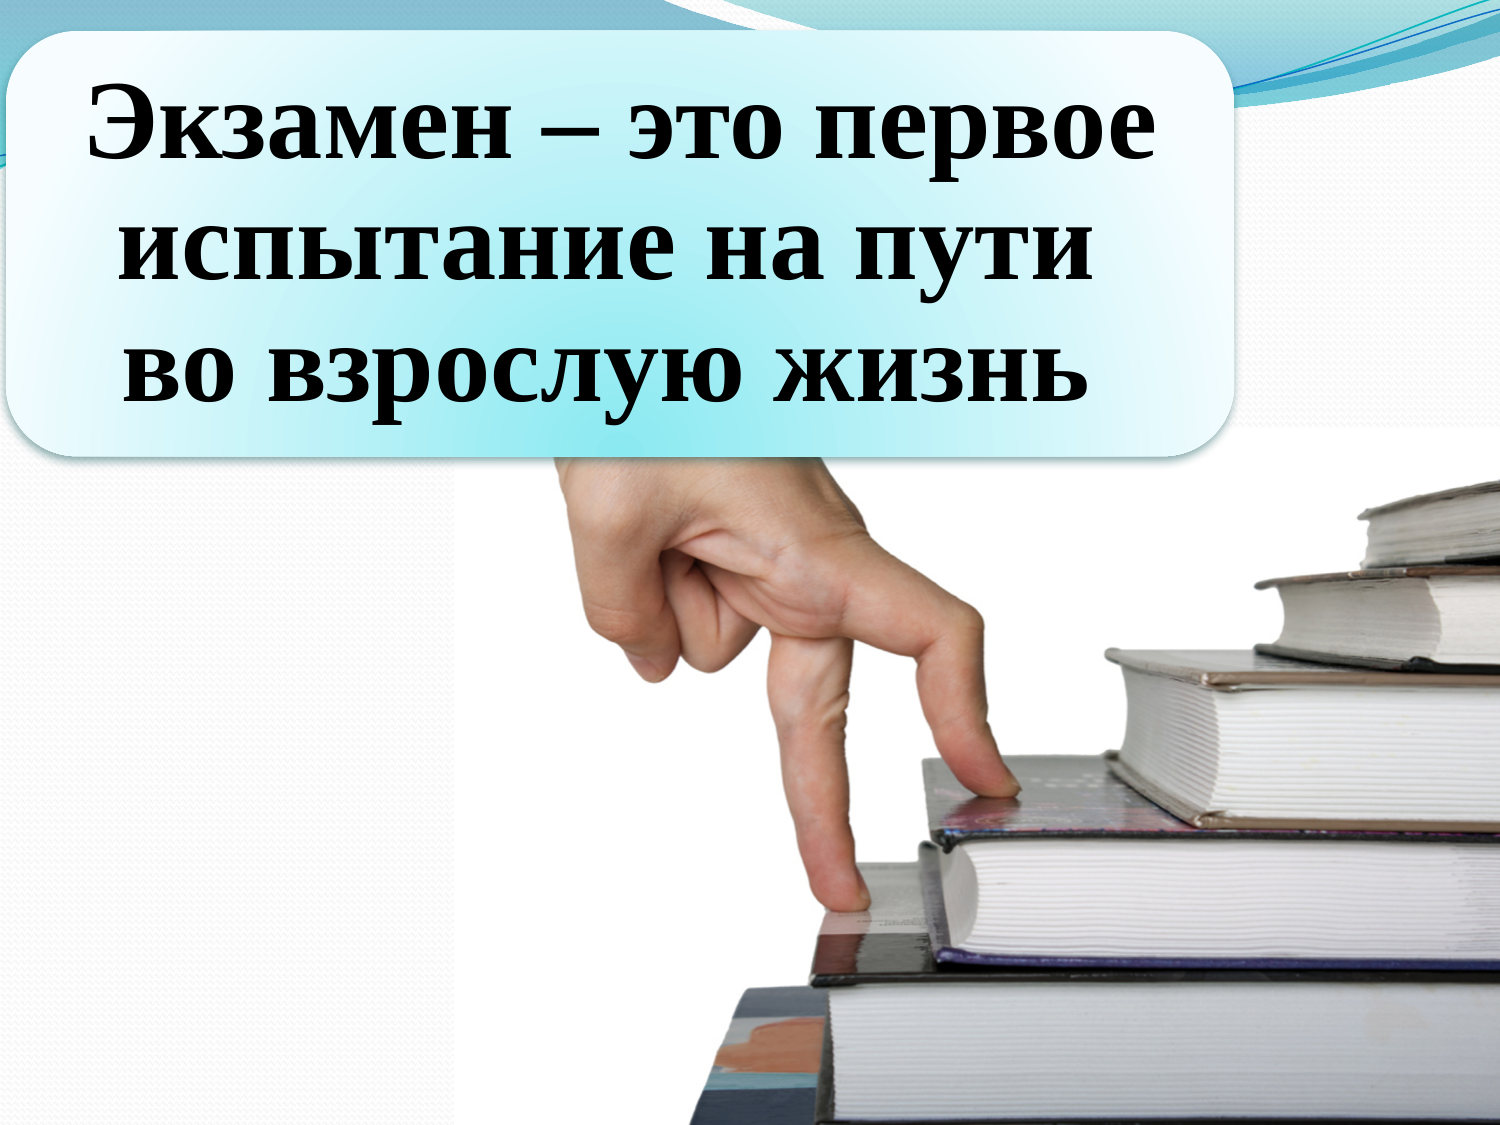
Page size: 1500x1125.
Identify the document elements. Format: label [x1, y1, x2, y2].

picture [454, 427, 1500, 1125]
text_box [0, 30, 1377, 551]
